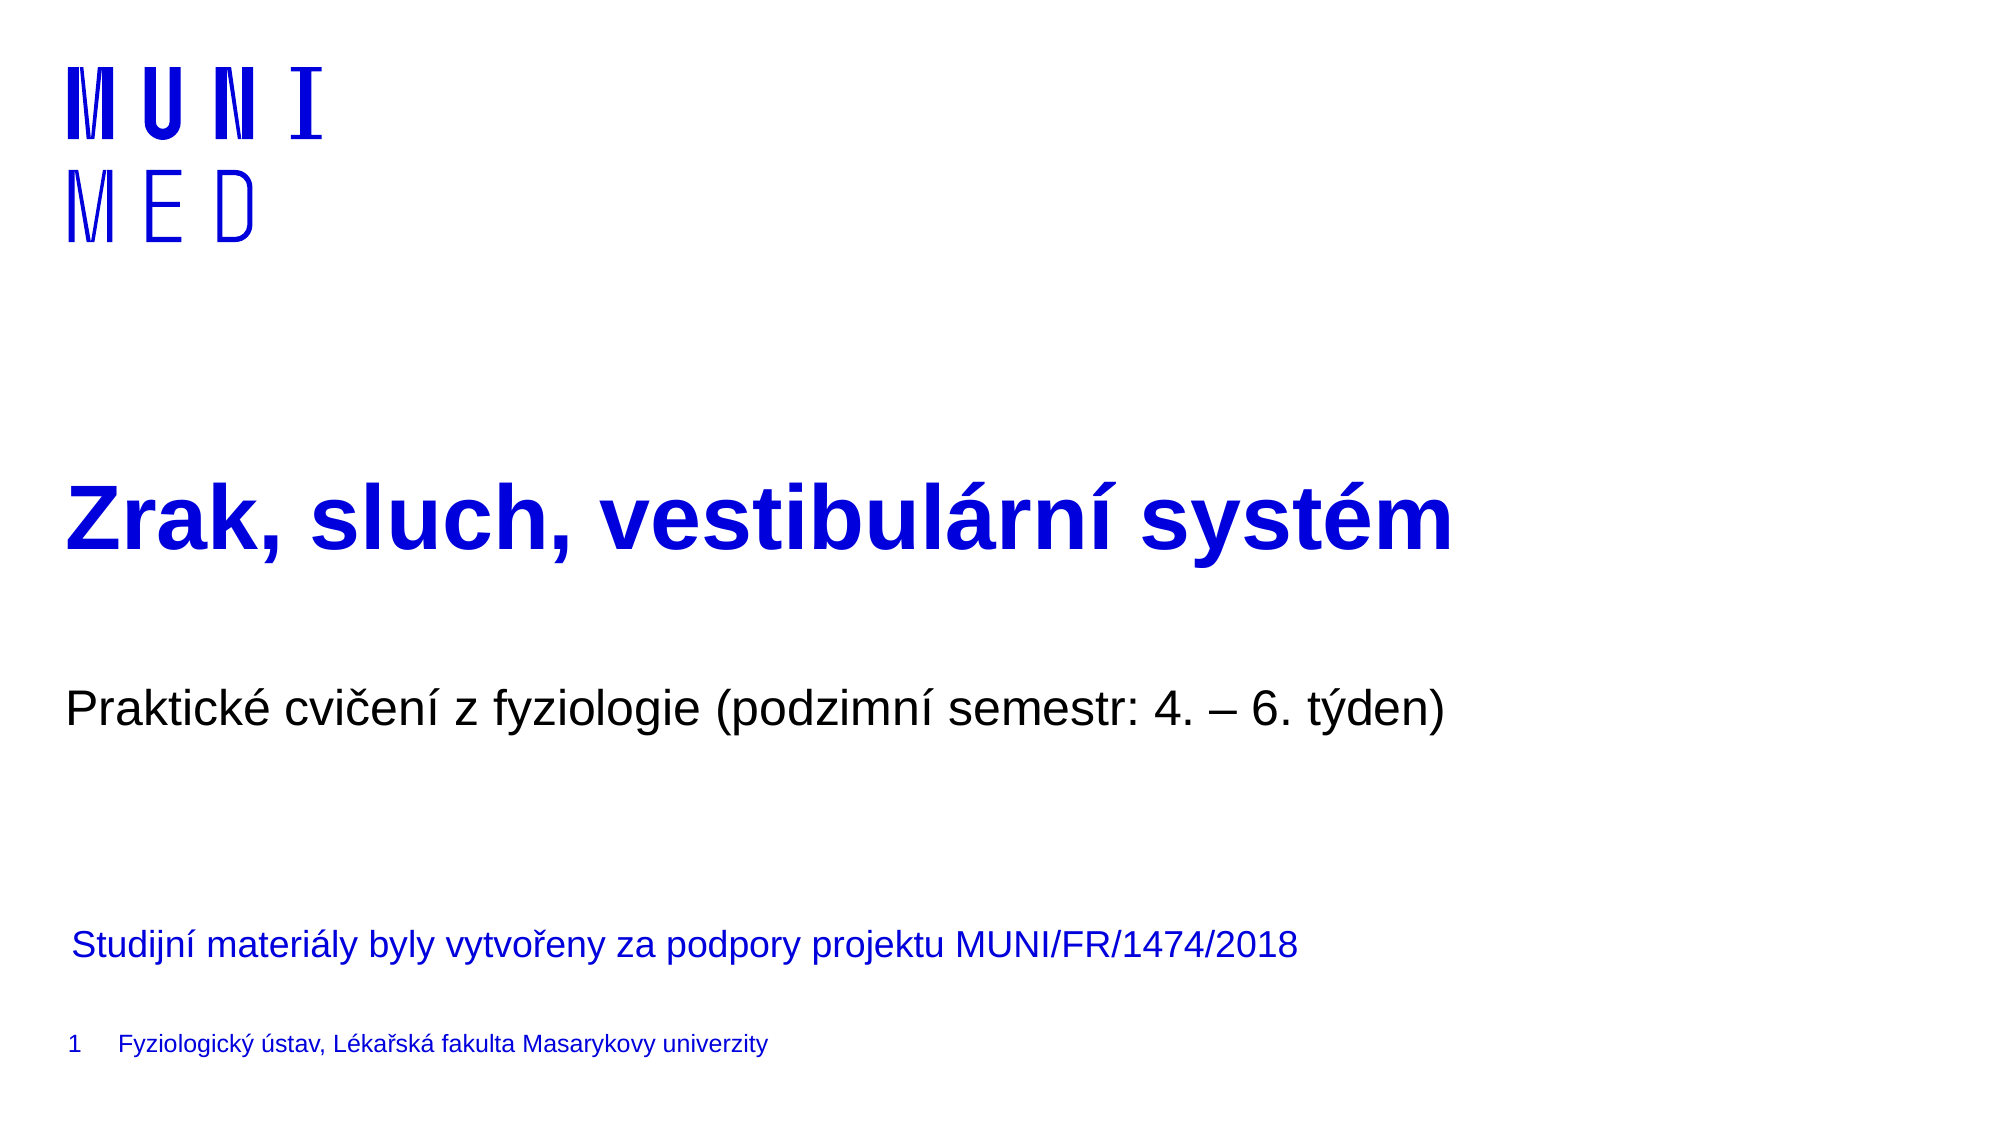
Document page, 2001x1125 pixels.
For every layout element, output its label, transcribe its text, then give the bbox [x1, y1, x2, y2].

title Zrak, sluch, vestibulární systém [65, 475, 1930, 668]
slide_number 1 [67, 1021, 110, 1063]
subtitle Praktické cvičení z fyziologie (podzimní semestr: 4. – 6. týden) [65, 675, 1930, 790]
text_box Studijní materiály byly vytvořeny za podpory projektu MUNI/FR/1474/2018 [71, 922, 1371, 964]
footer Fyziologický ústav, Lékařská fakulta Masarykovy univerzity [118, 1021, 1418, 1063]
